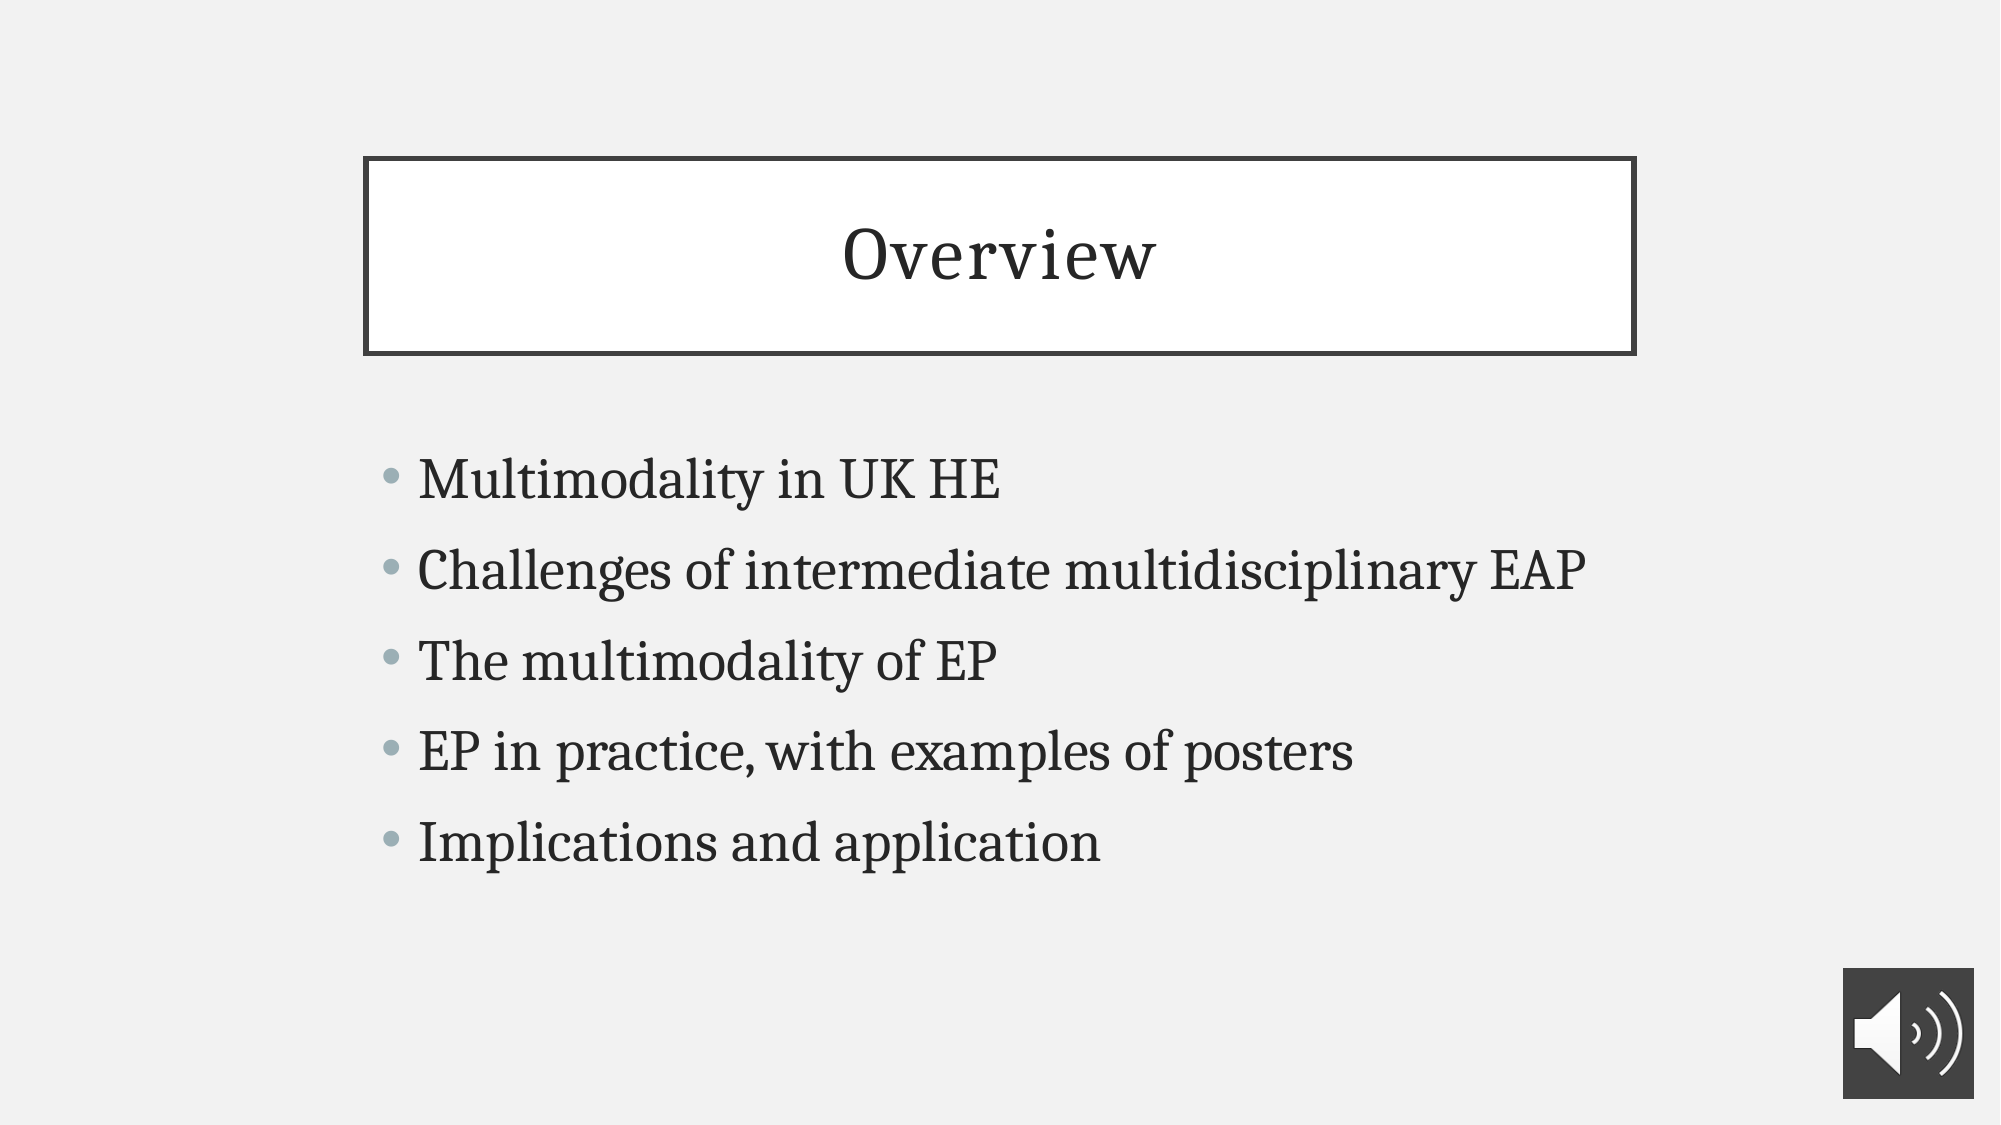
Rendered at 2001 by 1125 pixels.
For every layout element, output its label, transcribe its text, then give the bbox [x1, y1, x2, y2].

picture [1841, 966, 1975, 1100]
title Overview [363, 156, 1637, 356]
list Multimodality in UK HE Challenges of intermediate multidisciplinary EAP The multimodality of EP EP in practice, with examples of posters Implications and application [366, 432, 1634, 1090]
